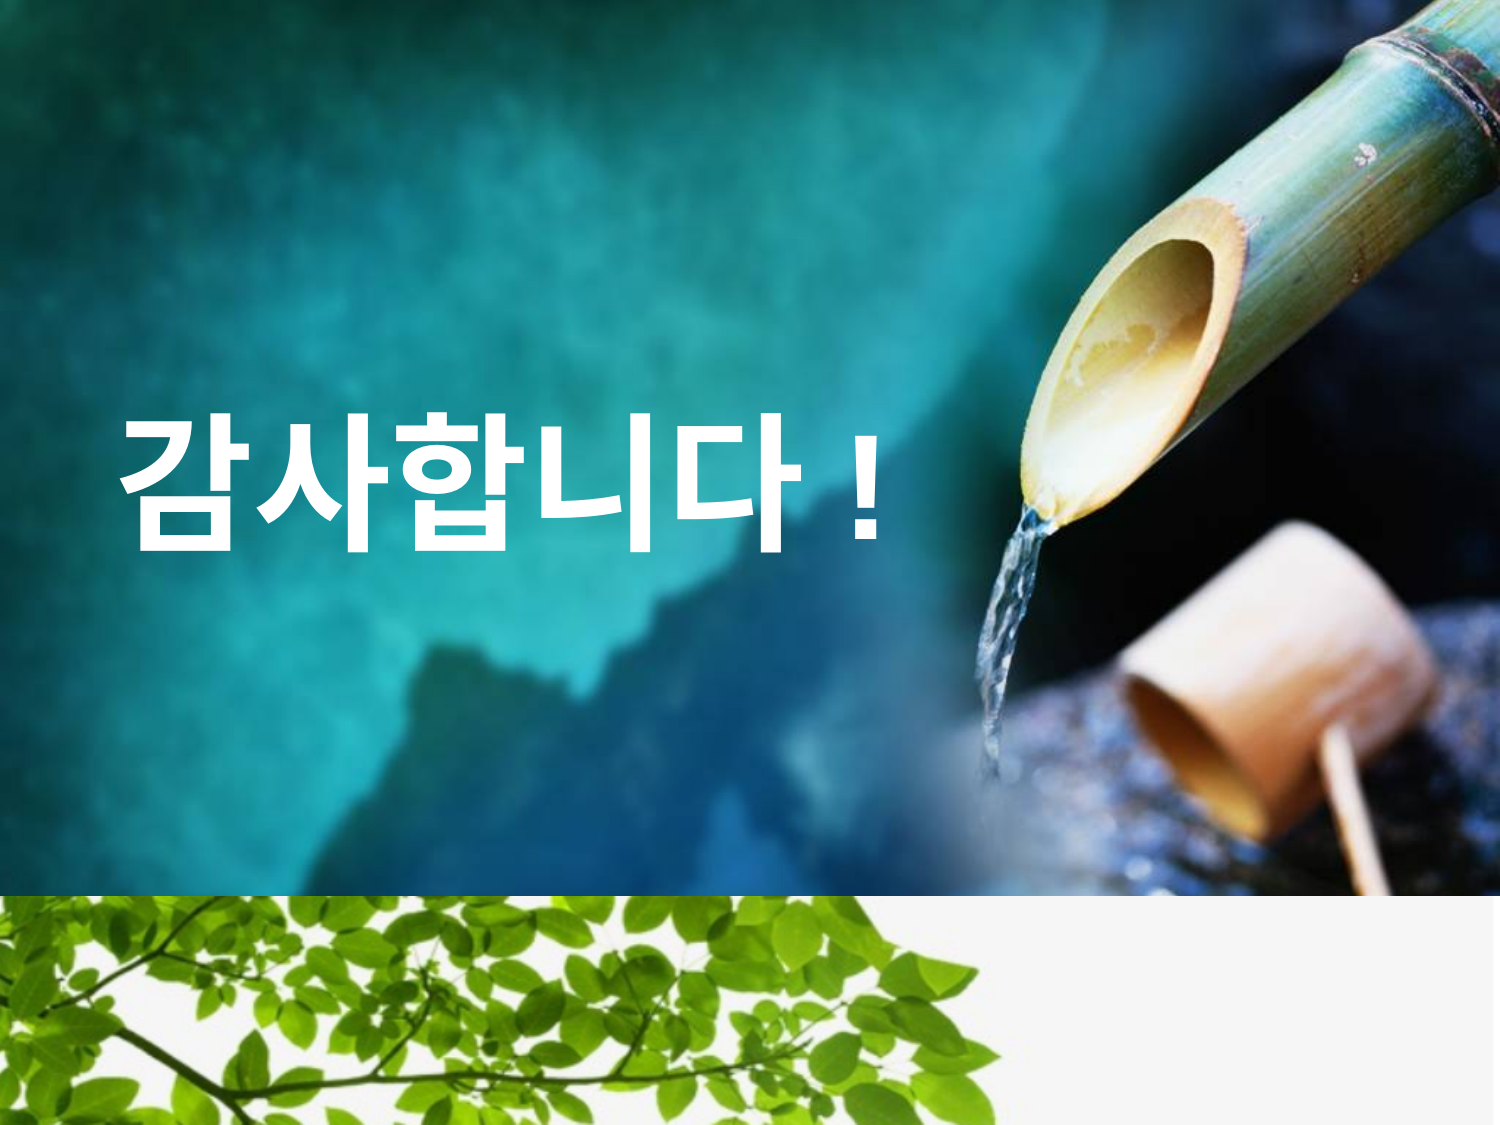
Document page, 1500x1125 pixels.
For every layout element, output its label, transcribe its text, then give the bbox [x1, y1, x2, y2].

picture [0, 0, 1500, 1125]
title 감사합니다! [100, 231, 1011, 729]
